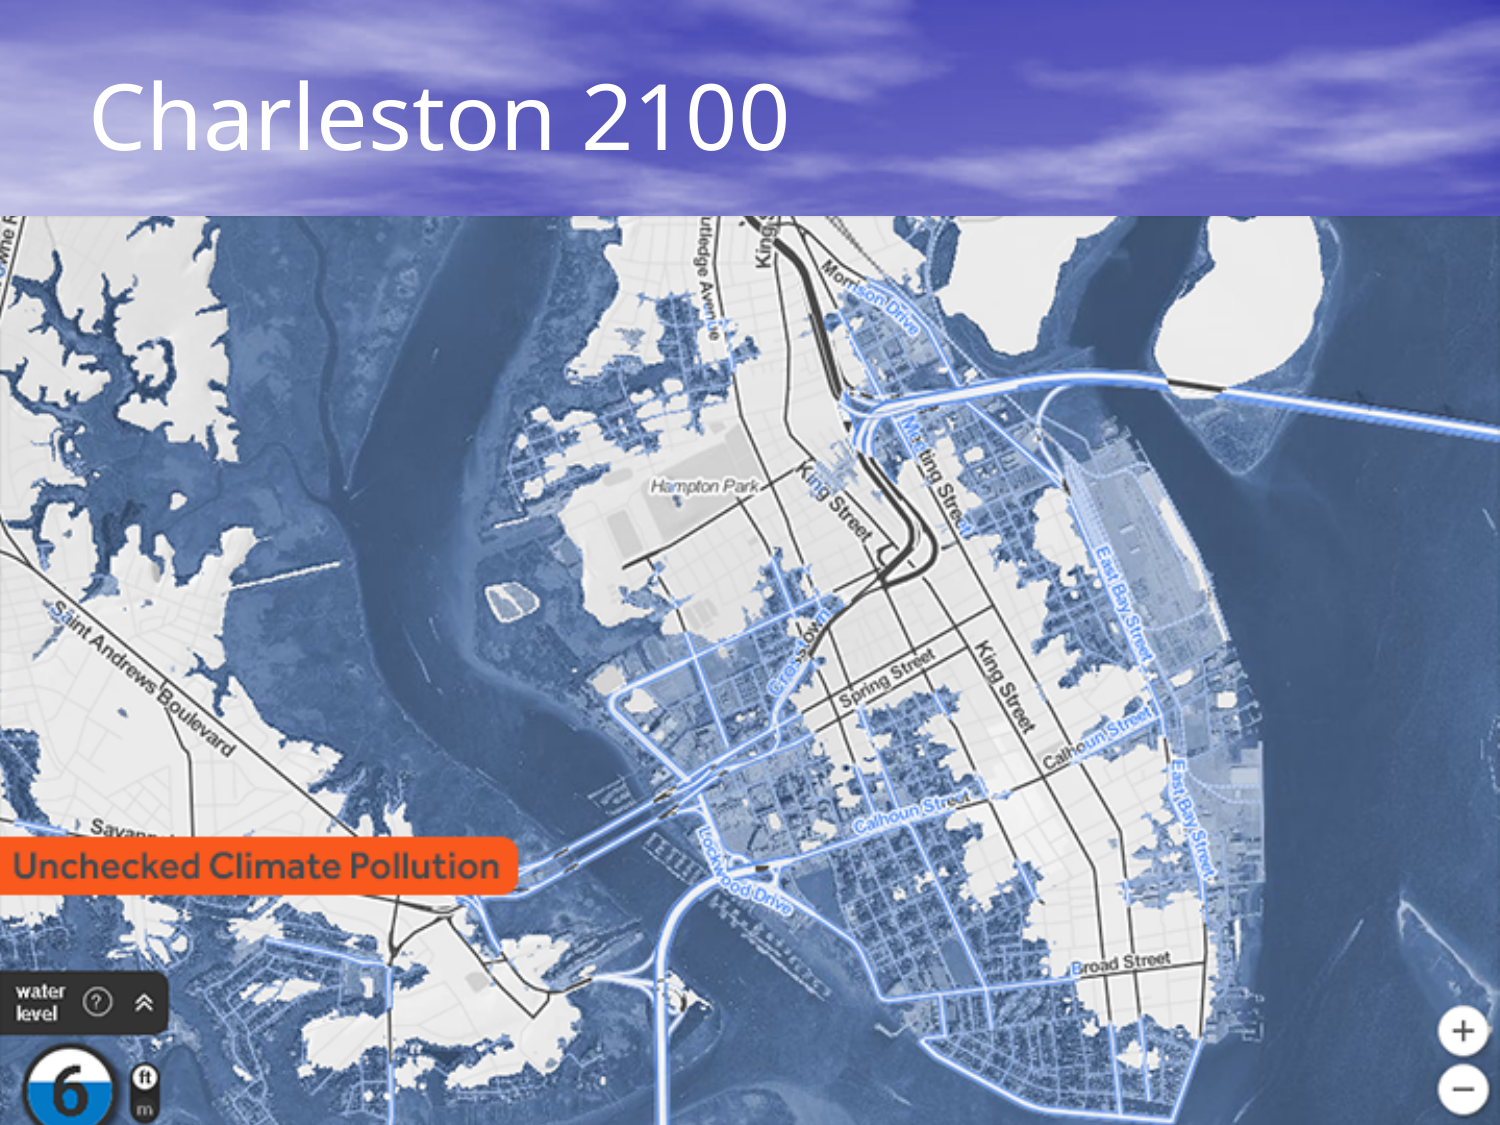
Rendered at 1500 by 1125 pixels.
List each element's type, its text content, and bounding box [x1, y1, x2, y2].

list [0, 216, 1500, 1125]
title Charleston 2100 [73, 0, 1424, 216]
